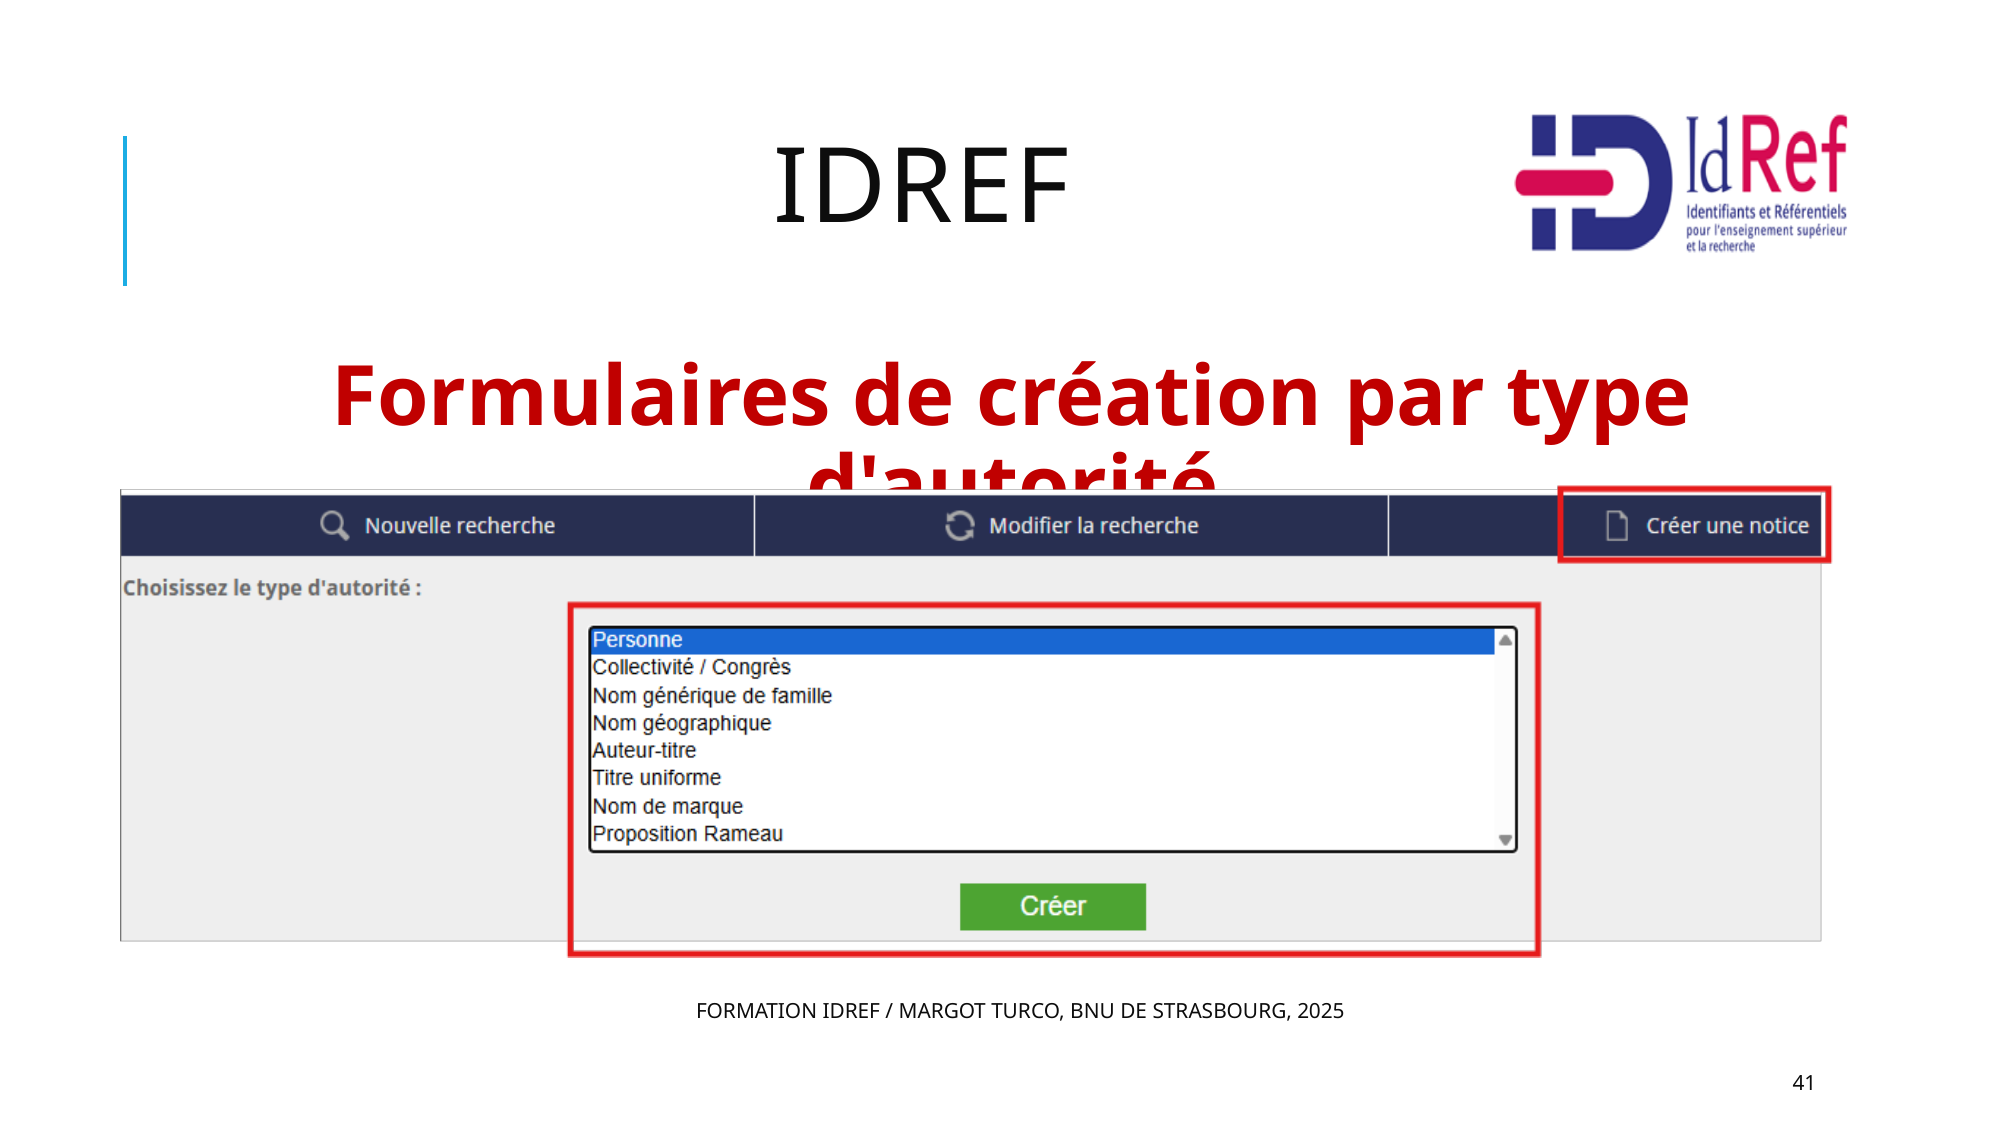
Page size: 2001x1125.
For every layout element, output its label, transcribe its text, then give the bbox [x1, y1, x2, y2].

slide_number 41 [1777, 1061, 1938, 1107]
title IDREF [168, 96, 1509, 289]
picture [1514, 96, 1857, 289]
footer FORMATION IDREF / Margot Turco, BNU de Strasbourg, 2025 [295, 983, 1746, 1062]
picture [120, 485, 1833, 959]
list Formulaires de création par type d'autorité [168, 346, 1857, 846]
